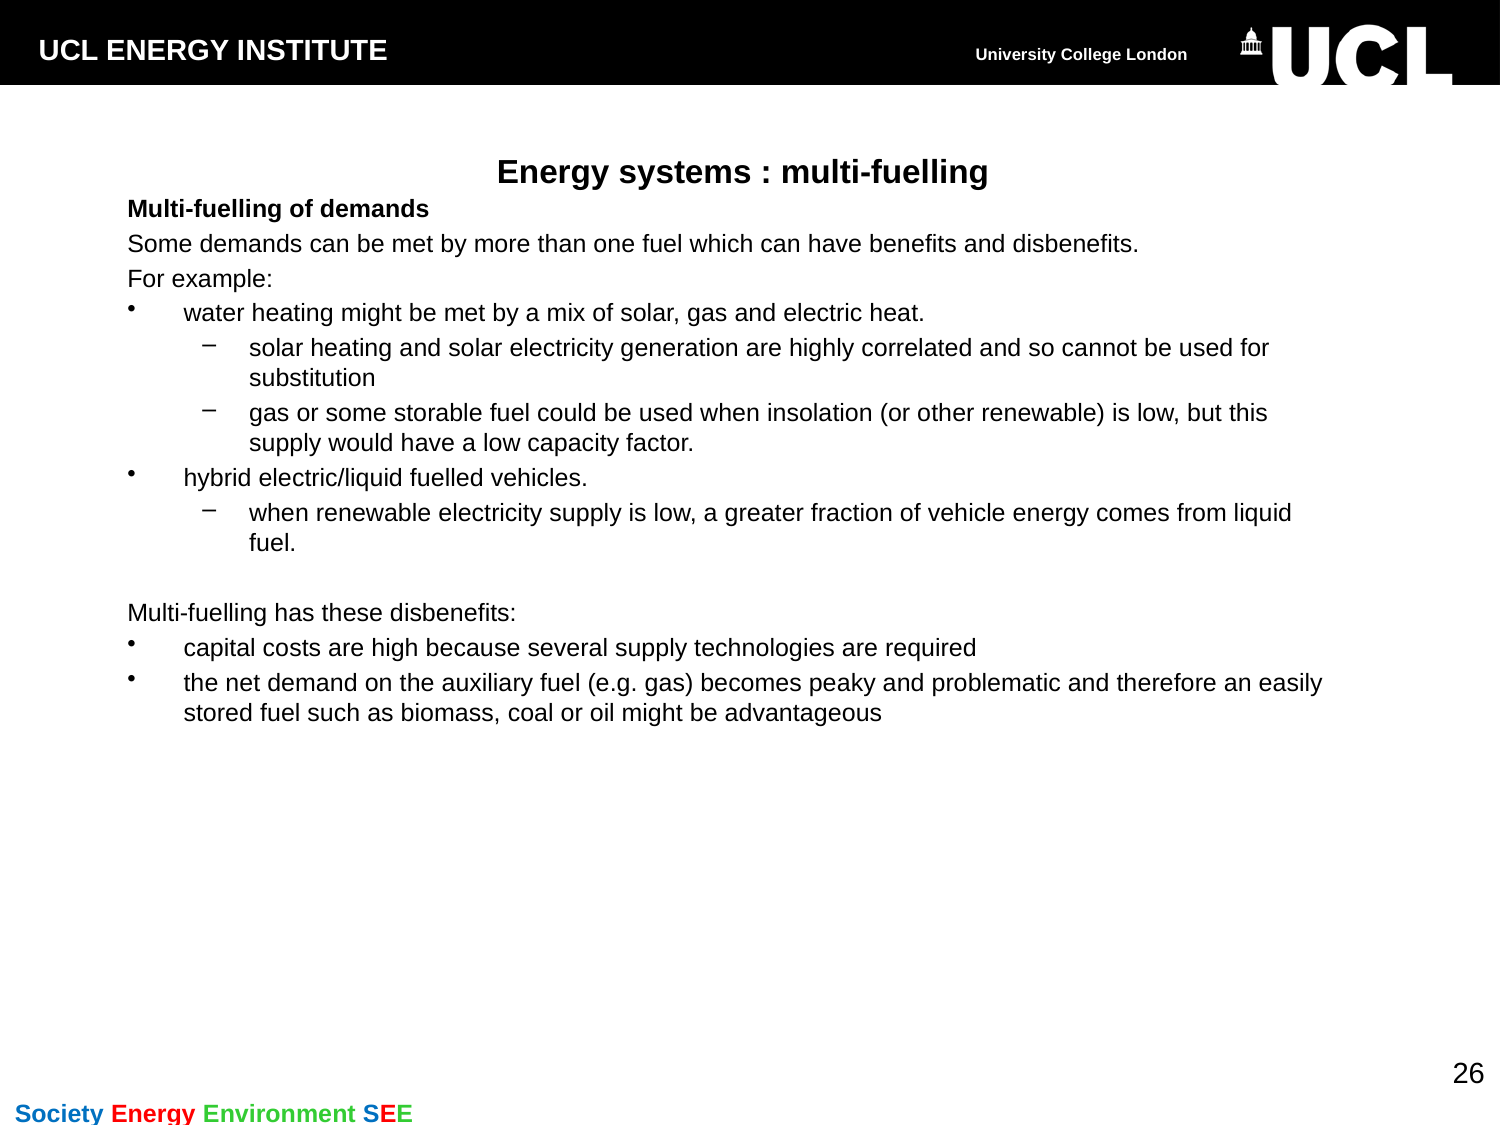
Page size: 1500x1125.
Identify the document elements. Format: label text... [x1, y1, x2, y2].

picture [0, 0, 1500, 85]
list Multi-fuelling of demands Some demands can be met by more than one fuel which can have benefits and disbenefits. For example: water heating might be met by a mix of solar, gas and electric heat. solar heating and solar electricity generation are highly correlated and so cannot be used for substitution gas or some storable fuel could be used when insolation (or other renewable) is low, but this supply would have a low capacity factor. hybrid electric/liquid fuelled vehicles. when renewable electricity supply is low, a greater fraction of vehicle energy comes from liquid fuel. Multi-fuelling has these disbenefits: capital costs are high because several supply technologies are required the net demand on the auxiliary fuel (e.g. gas) becomes peaky and problematic and therefore an easily stored fuel such as biomass, coal or oil might be advantageous [111, 184, 1341, 965]
slide_number 26 [1149, 1046, 1500, 1125]
title Energy systems : multi-fuelling [46, 116, 1440, 223]
